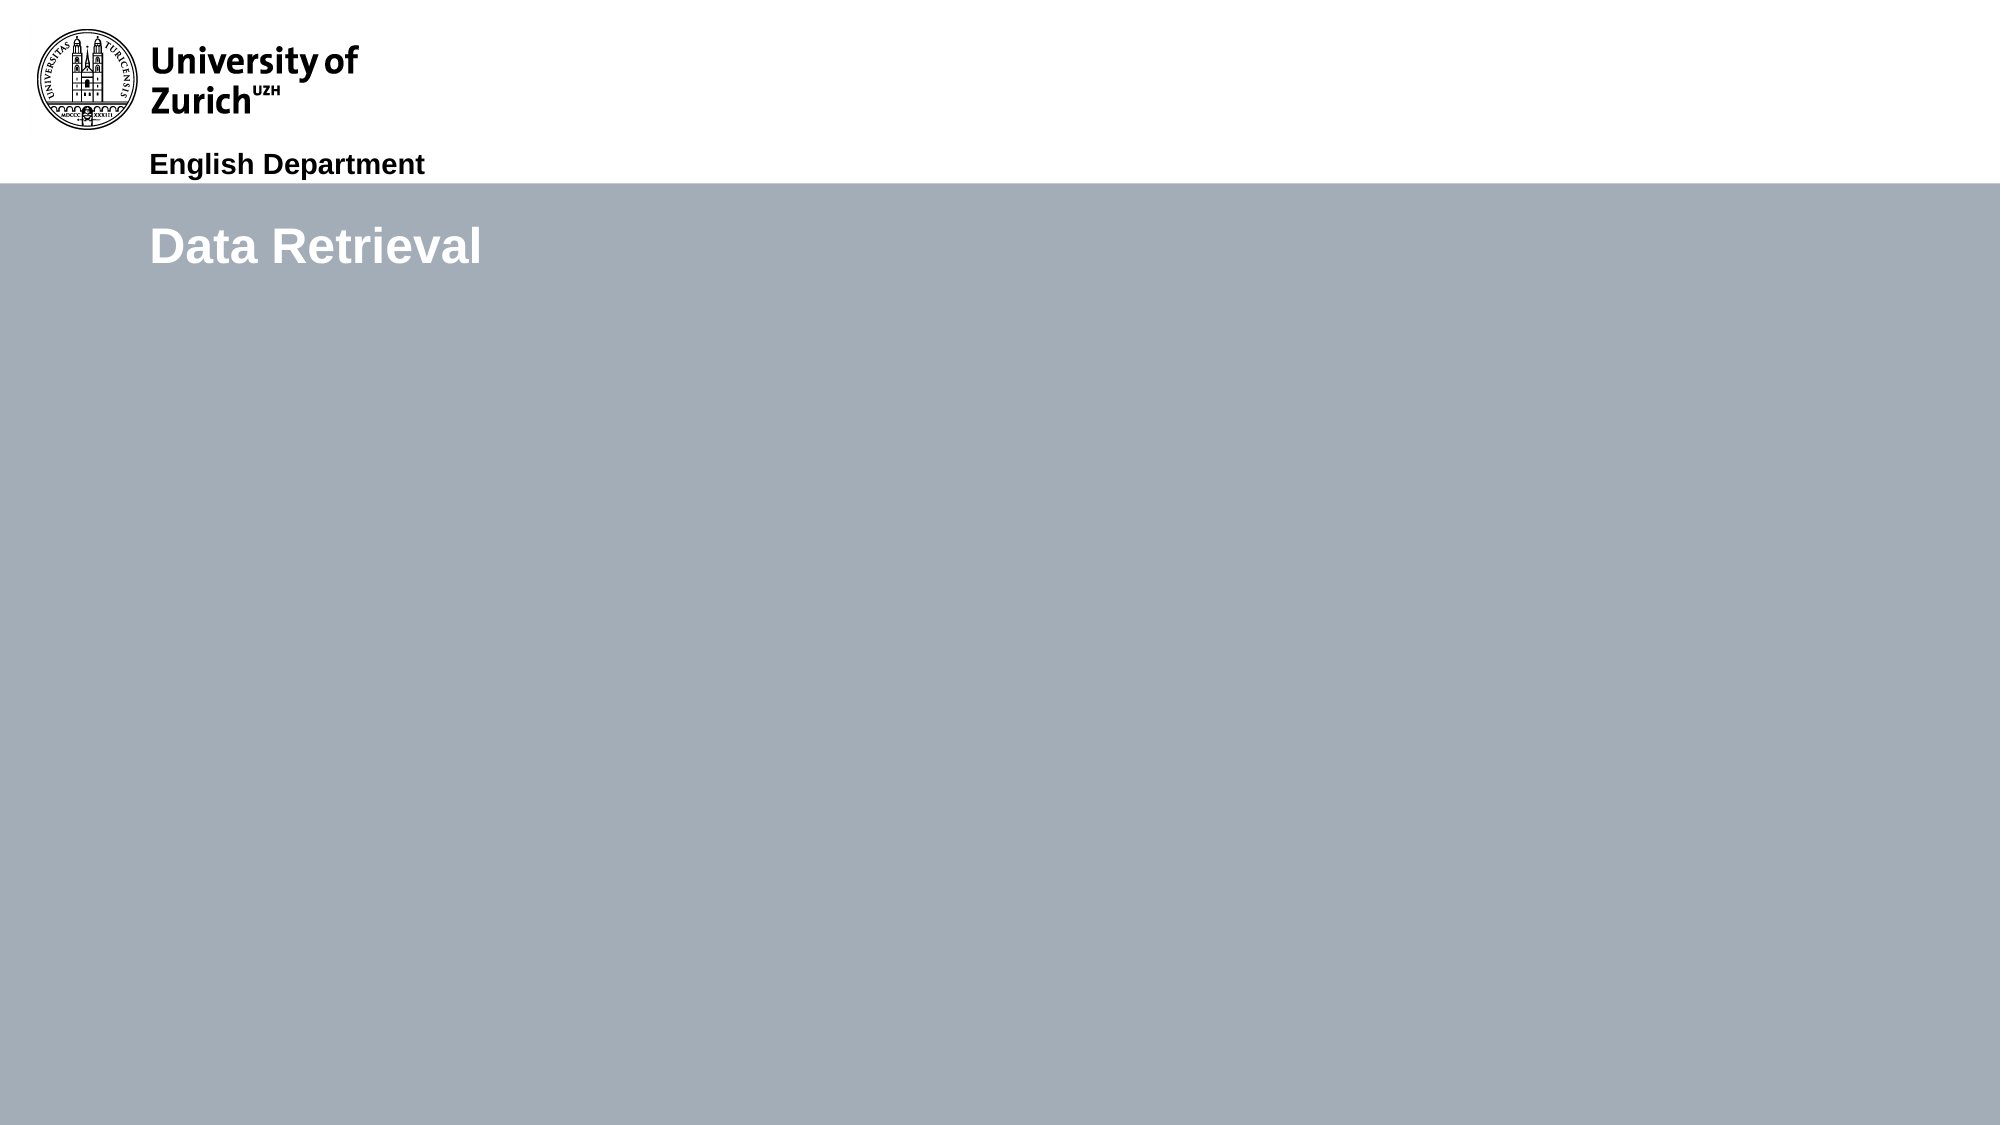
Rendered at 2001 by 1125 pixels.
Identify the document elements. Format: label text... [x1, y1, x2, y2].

title Data Retrieval [149, 208, 1851, 338]
picture [31, 23, 365, 136]
